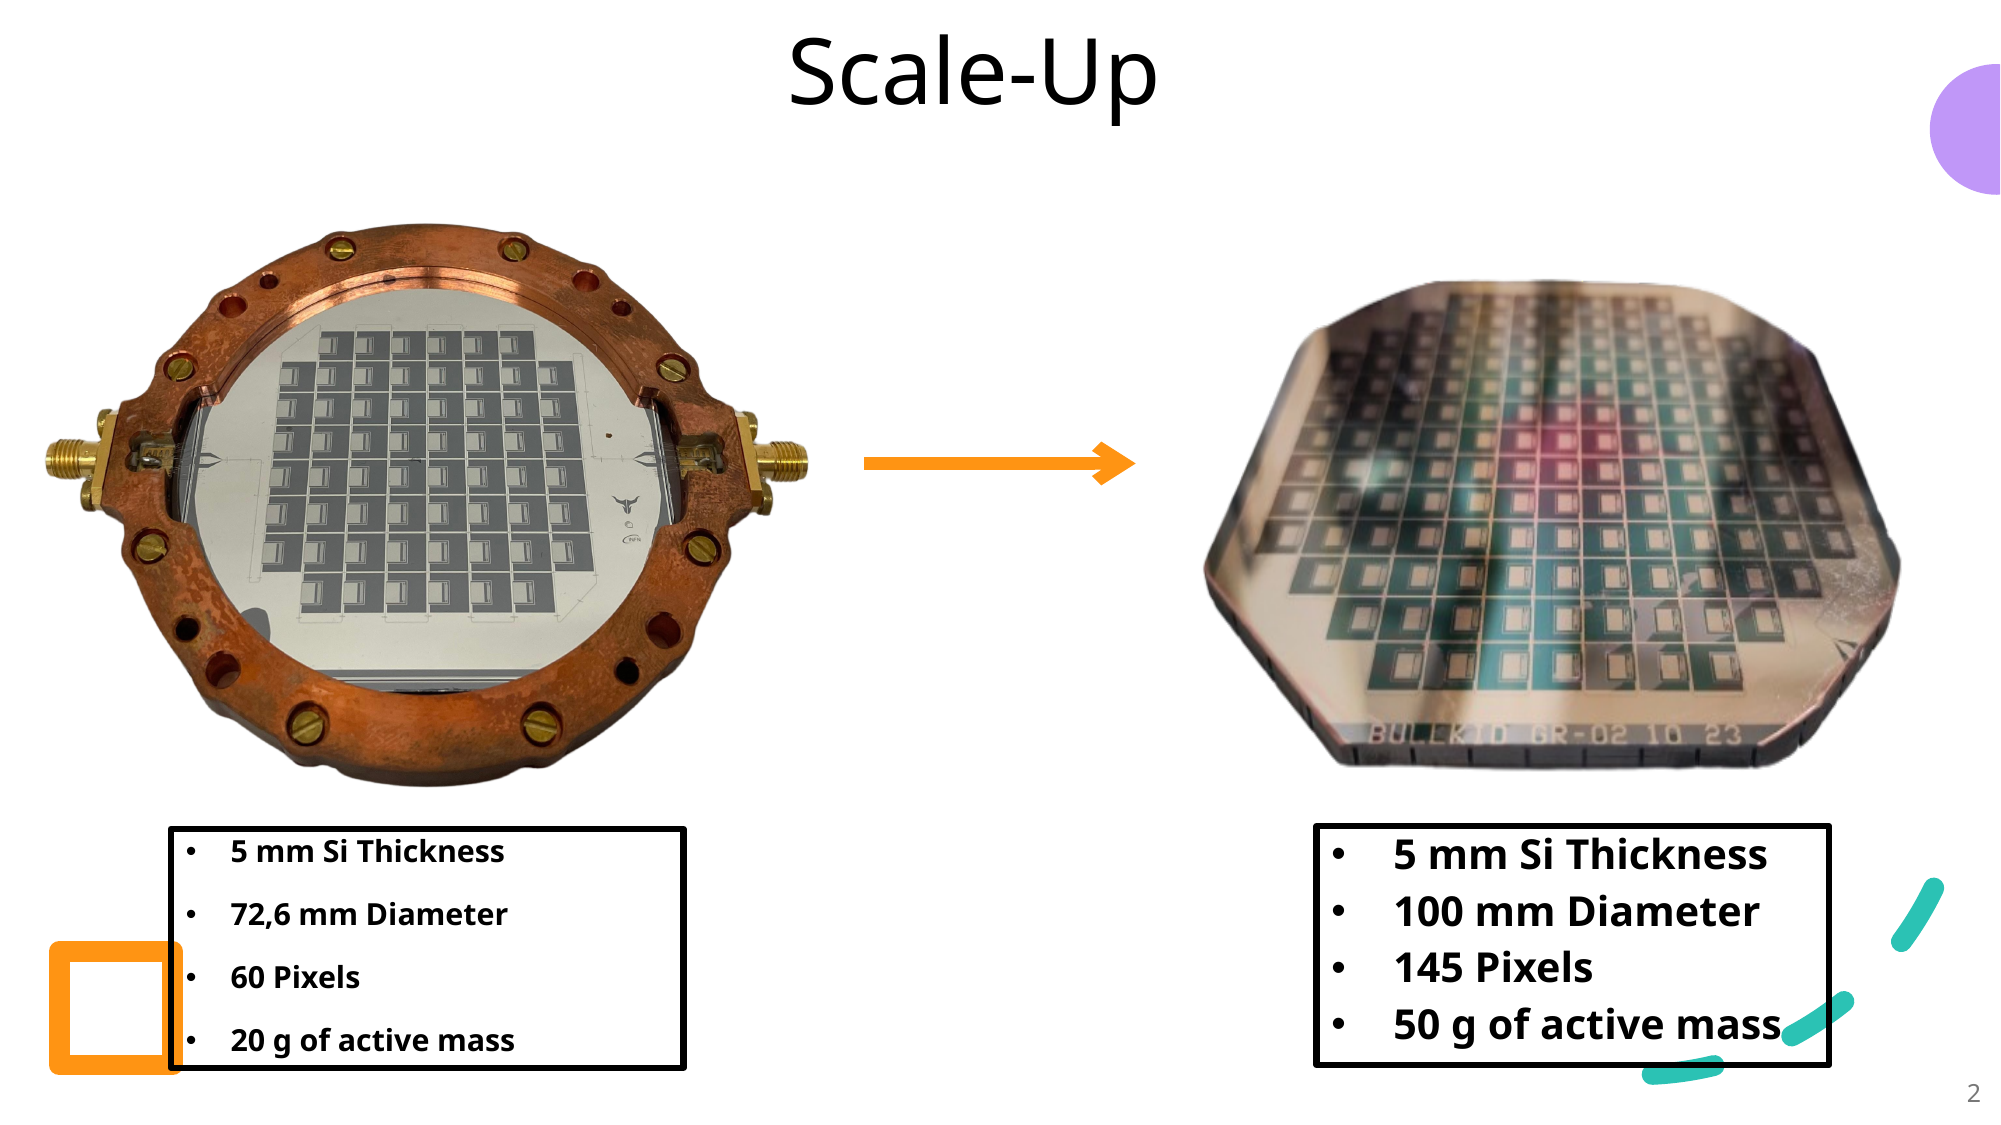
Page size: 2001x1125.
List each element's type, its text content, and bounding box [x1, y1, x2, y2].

picture [1062, 219, 2000, 866]
slide_number 2 [1546, 1065, 1997, 1125]
title Scale-Up [112, 0, 1837, 150]
picture [38, 219, 817, 792]
text_box 5 mm Si Thickness 100 mm Diameter 145 Pixels 50 g of active mass [1316, 866, 1829, 1065]
list 5 mm Si Thickness 72,6 mm Diameter 60 Pixels 20 g of active mass [170, 828, 684, 1068]
